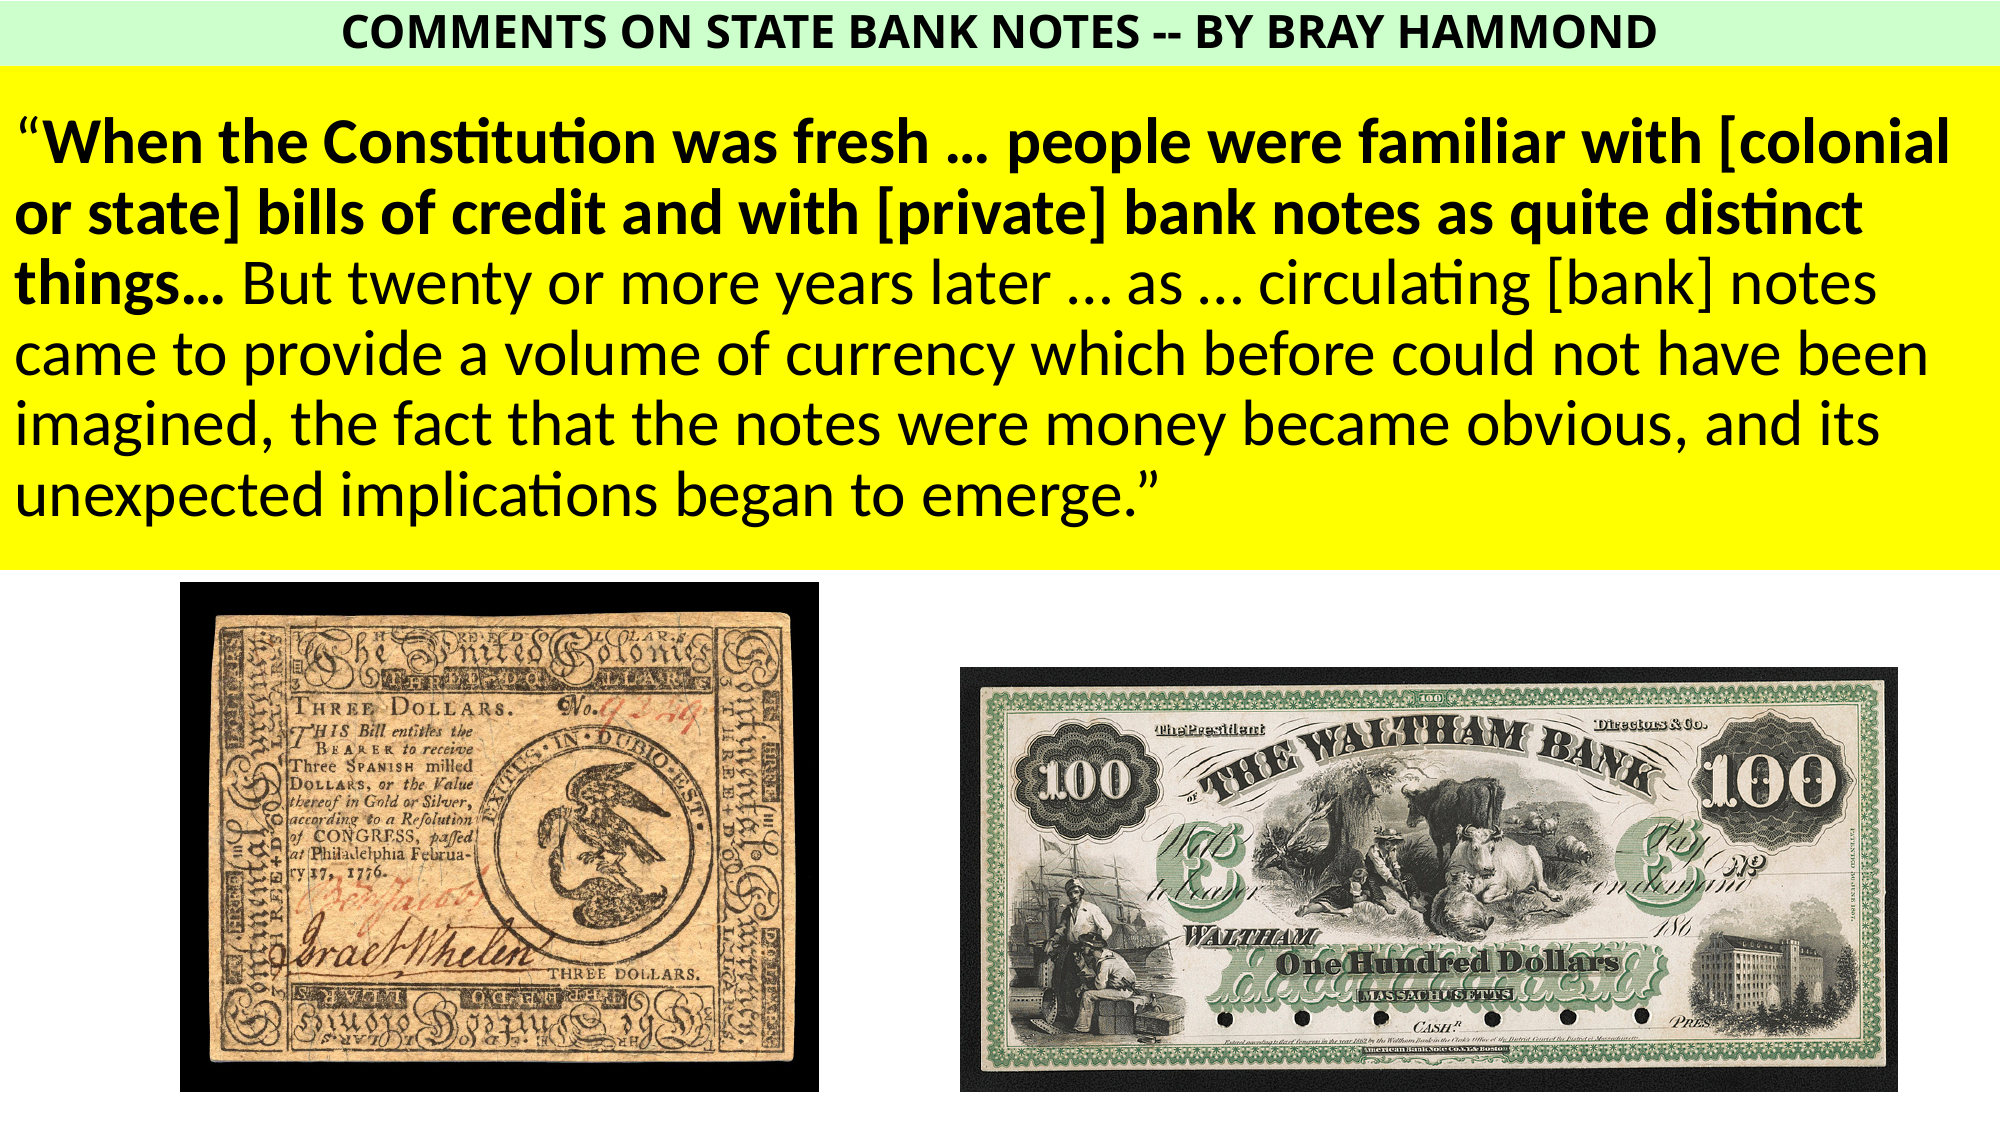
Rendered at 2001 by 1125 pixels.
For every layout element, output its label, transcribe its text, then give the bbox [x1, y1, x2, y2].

picture [180, 582, 819, 1092]
text_box “When the Constitution was fresh … people were familiar with [colonial or state] bills of credit and with [private] bank notes as quite distinct things… But twenty or more years later … as … circulating [bank] notes came to provide a volume of currency which before could not have been imagined, the fact that the notes were money became obvious, and its unexpected implications began to emerge.” [0, 65, 2000, 570]
text_box COMMENTS ON STATE BANK NOTES -- BY BRAY HAMMOND [0, 1, 2000, 65]
picture [960, 667, 1898, 1092]
